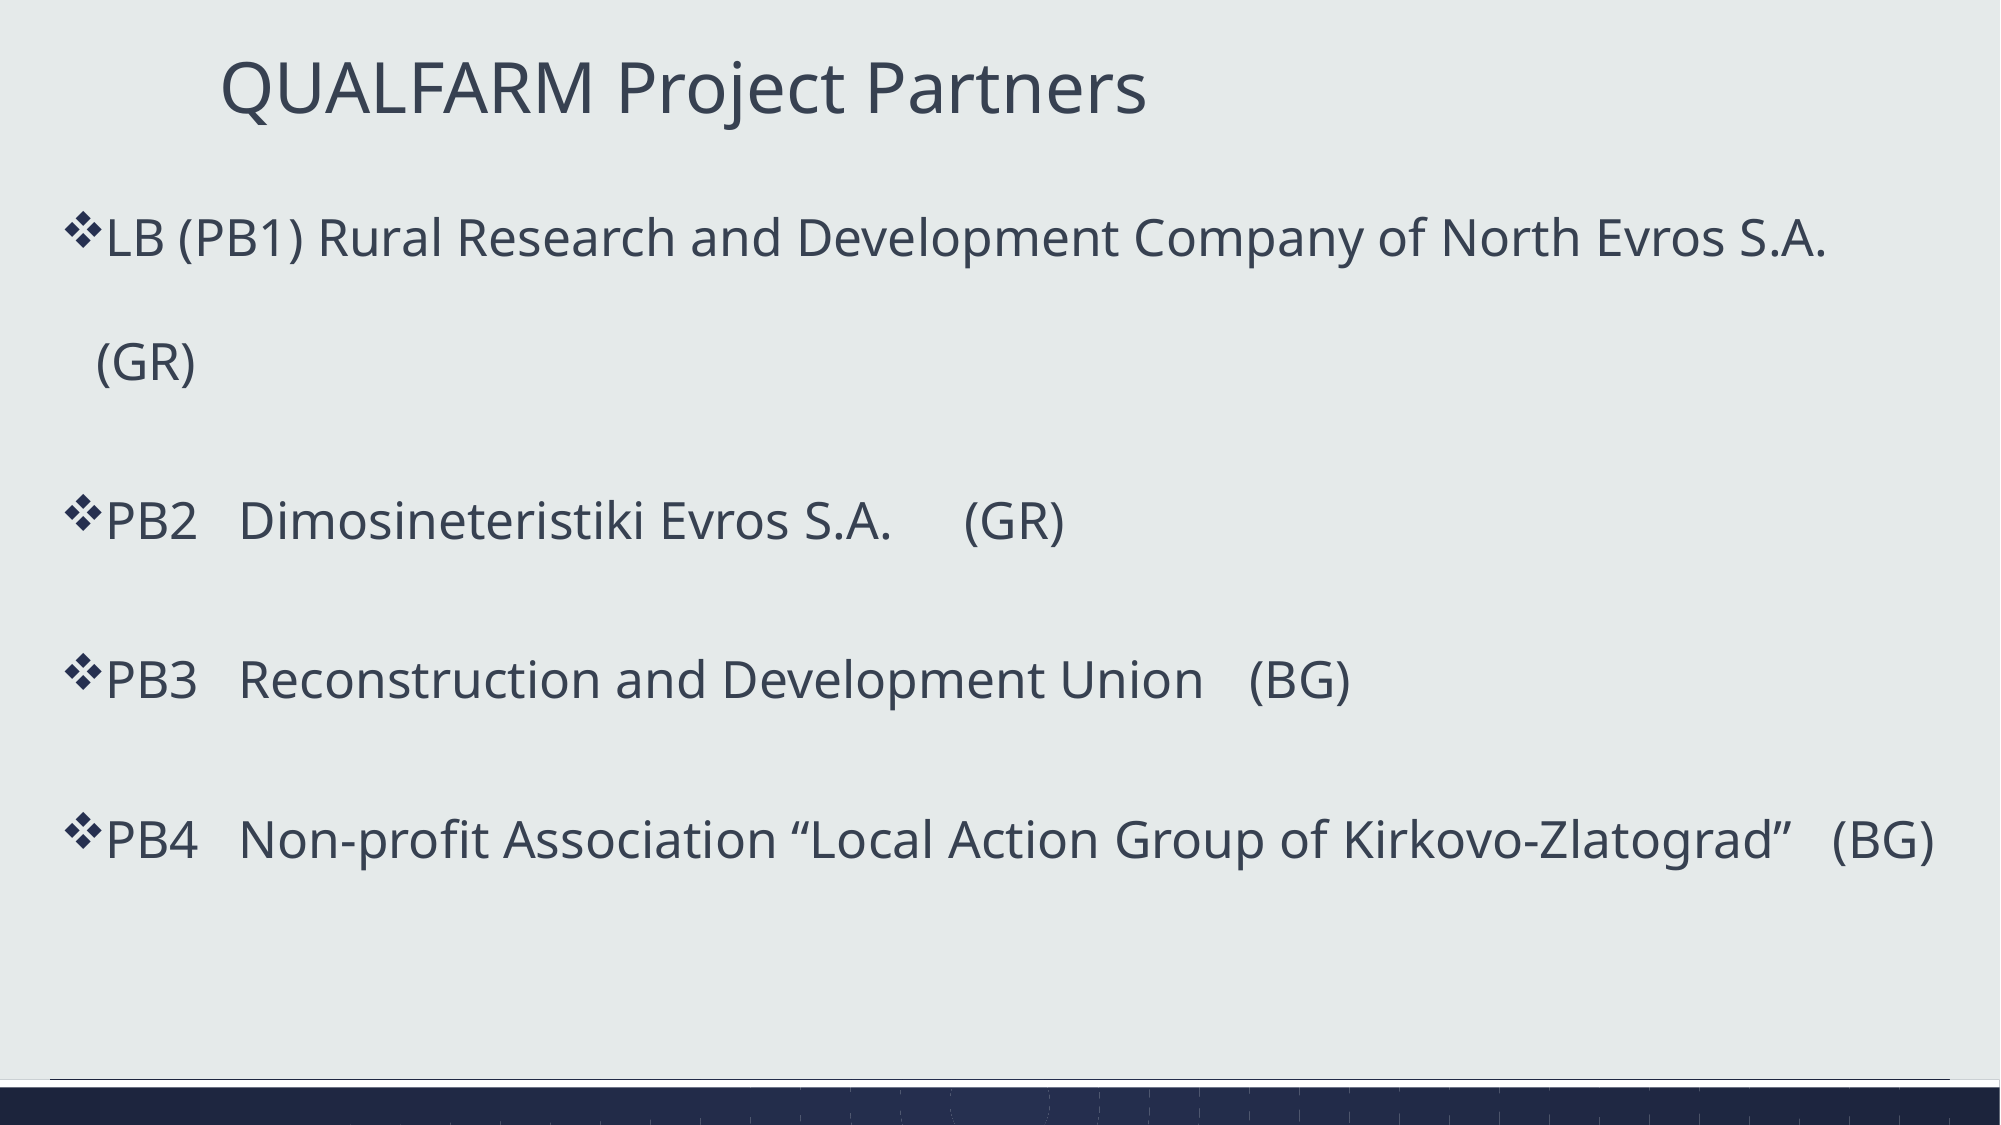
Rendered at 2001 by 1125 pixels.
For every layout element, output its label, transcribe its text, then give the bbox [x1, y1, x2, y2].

title QUALFARM Project Partners [204, 28, 1765, 135]
list LB (PB1) Rural Research and Development Company of North Evros S.A. (GR) PB2 Dimosineteristiki Evros S.A. (GR) PB3 Reconstruction and Development Union (BG) PB4 Non-profit Association “Local Action Group of Kirkovo-Zlatograd” (BG) [38, 135, 2000, 975]
